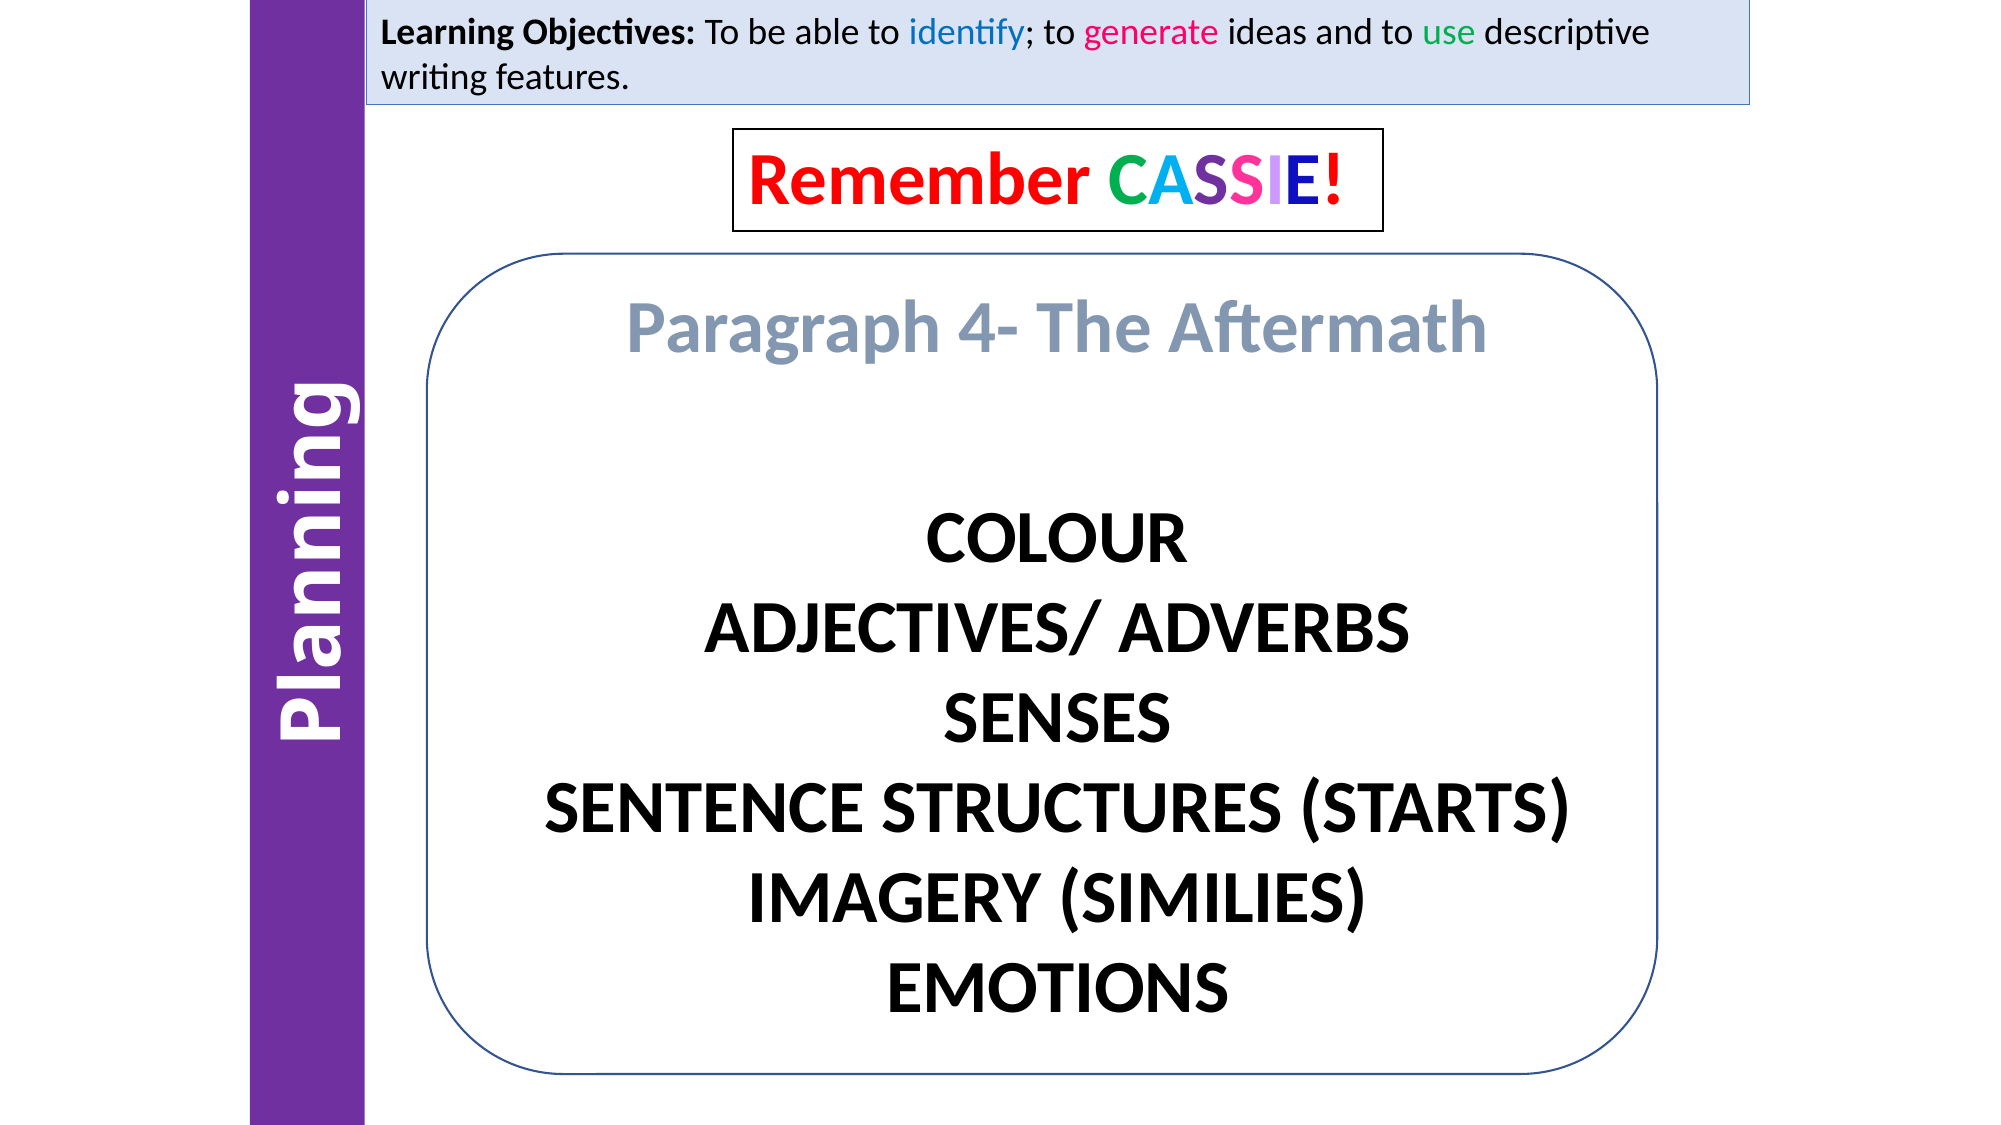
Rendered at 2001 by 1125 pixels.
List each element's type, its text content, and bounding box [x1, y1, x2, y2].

title Remember CASSIE! [732, 128, 1384, 164]
text_box Learning Objectives: To be able to identify; to generate ideas and to use descriptive writing features. [366, 0, 1750, 105]
text_box [425, 352, 1659, 1076]
text_box Paragraph 4- The Aftermath [460, 352, 1656, 375]
text_box [365, 164, 1681, 352]
text_box COLOUR ADJECTIVES/ ADVERBS SENSES SENTENCE STRUCTURES (STARTS) IMAGERY (SIMILIES) EMOTIONS [493, 480, 1623, 1035]
text_box Planning [249, 0, 365, 1125]
